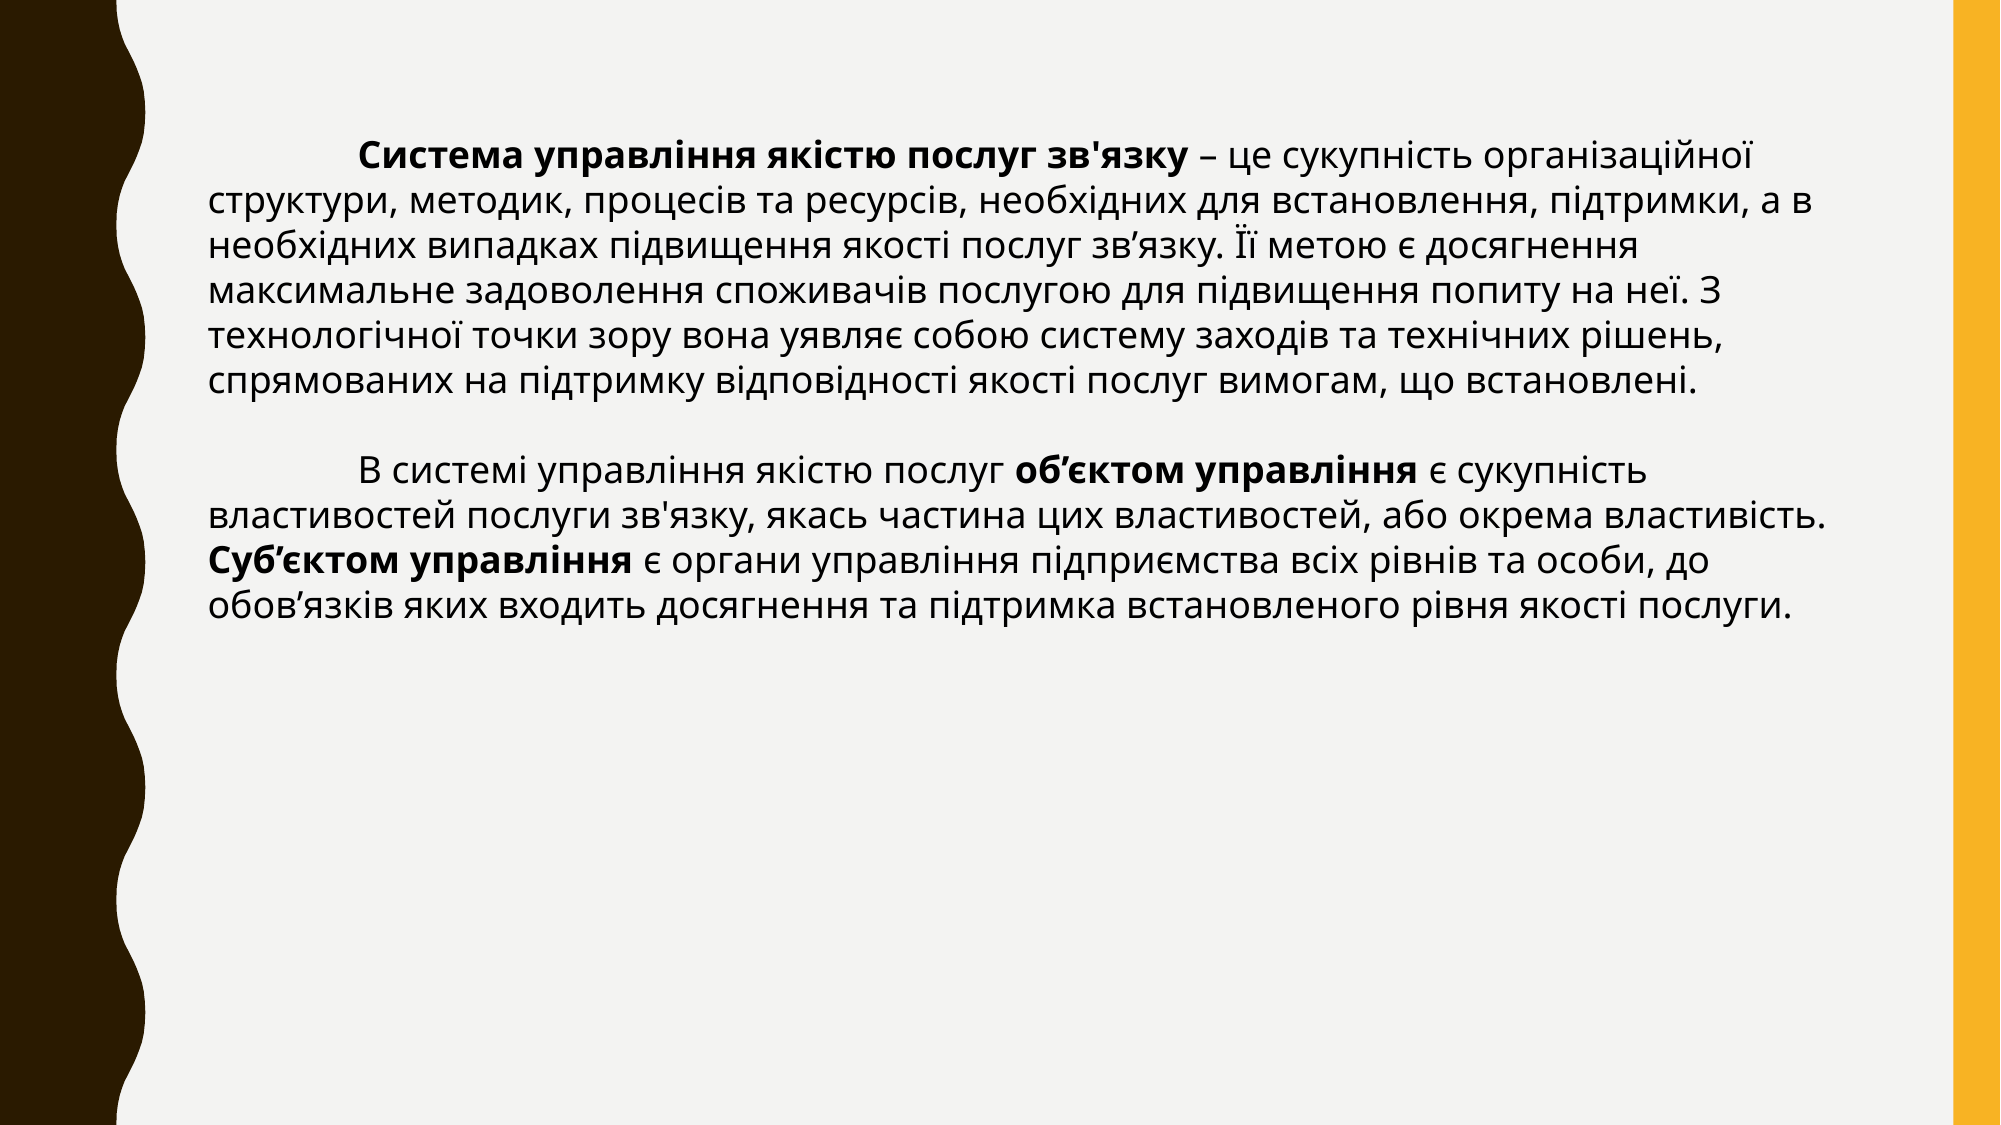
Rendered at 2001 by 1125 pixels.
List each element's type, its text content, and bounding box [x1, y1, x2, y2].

text_box Система управління якістю послуг зв'язку – це сукупність організаційної структури, методик, процесів та ресурсів, необхідних для встановлення, підтримки, а в необхідних випадках підвищення якості послуг зв’язку. Її метою є досягнення максимальне задоволення споживачів послугою для підвищення попиту на неї. З технологічної точки зору вона уявляє собою систему заходів та технічних рішень, спрямованих на підтримку відповідності якості послуг вимогам, що встановлені. В системі управління якістю послуг об’єктом управління є сукупність властивостей послуги зв'язку, якась частина цих властивостей, або окрема властивість. Суб’єктом управління є органи управління підприємства всіх рівнів та особи, до обов’язків яких входить досягнення та підтримка встановленого рівня якості послуги. [192, 123, 1911, 768]
